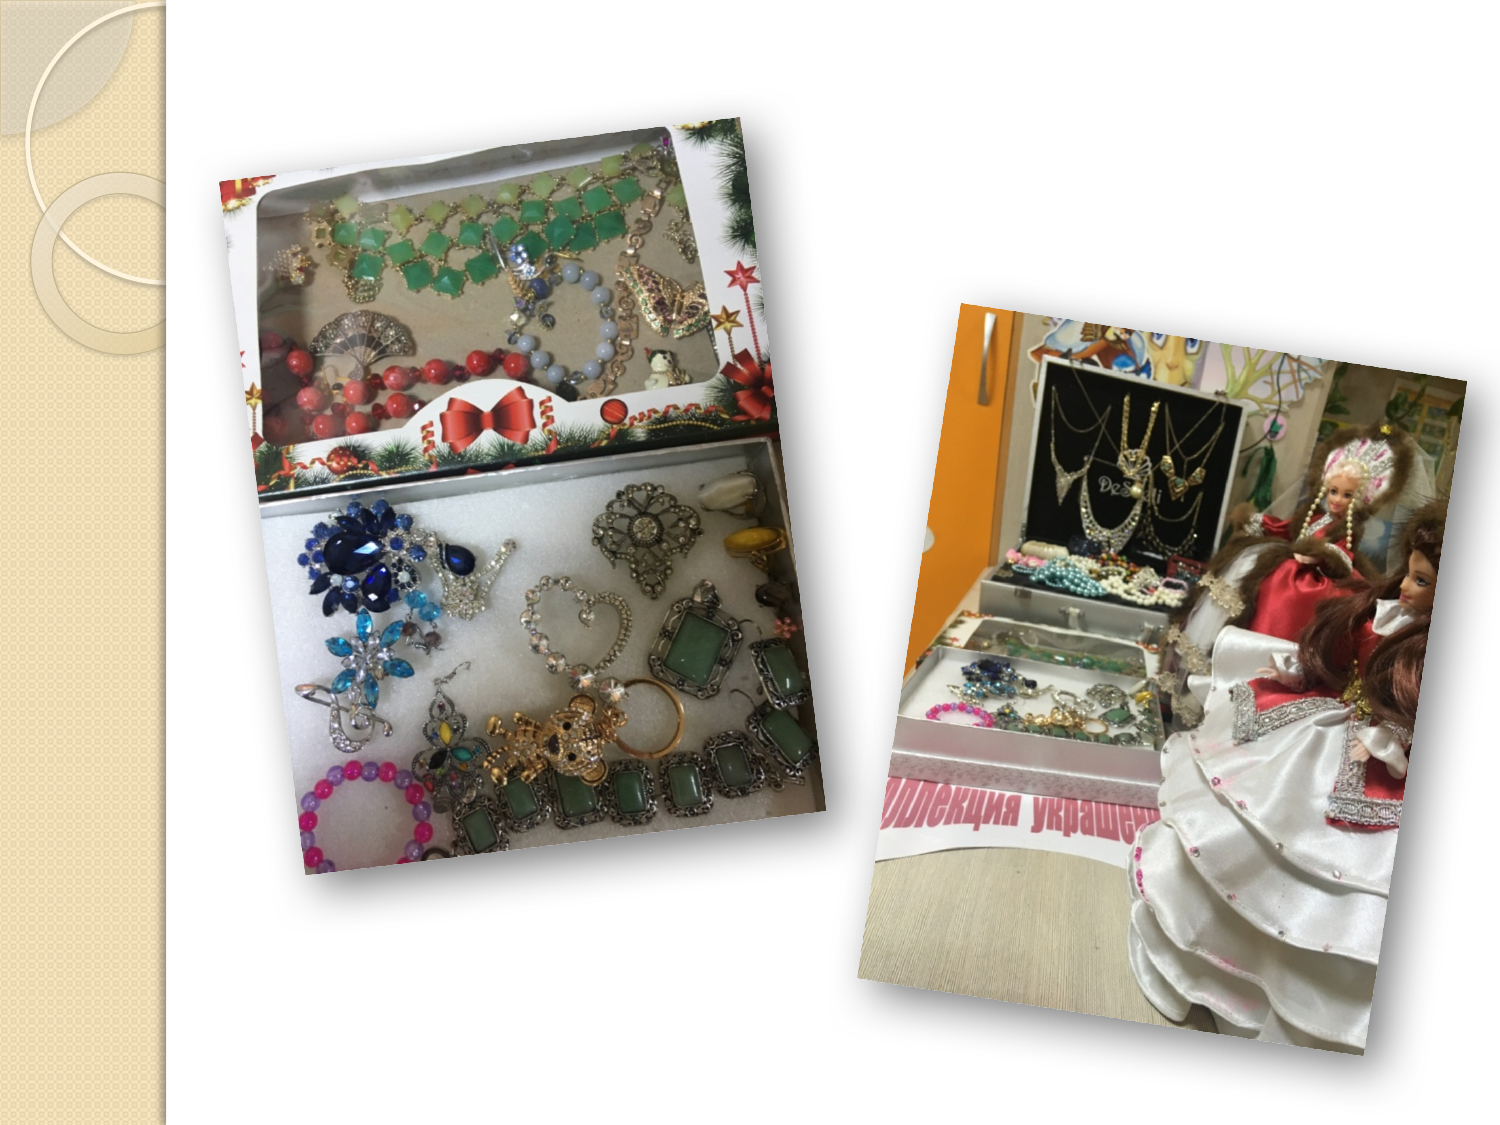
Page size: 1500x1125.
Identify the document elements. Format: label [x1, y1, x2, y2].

picture [291, 759, 819, 875]
list [819, 422, 1500, 936]
list [171, 233, 872, 759]
picture [857, 936, 1382, 1055]
picture [943, 304, 1467, 422]
picture [219, 118, 754, 233]
